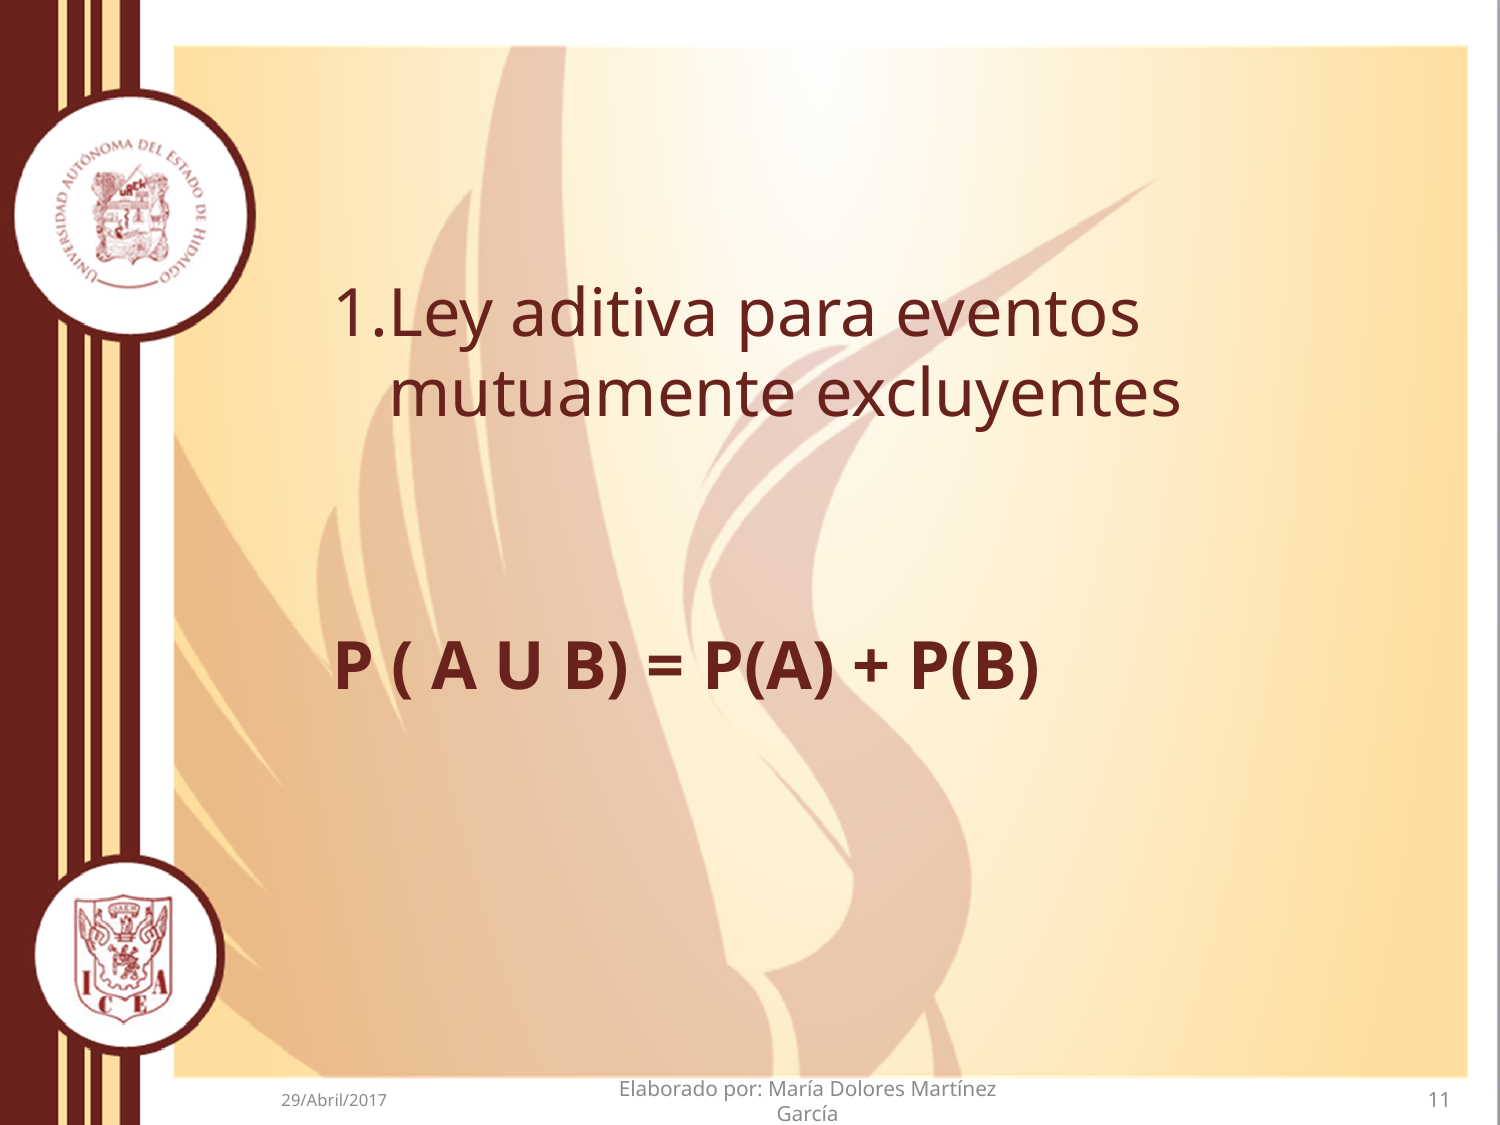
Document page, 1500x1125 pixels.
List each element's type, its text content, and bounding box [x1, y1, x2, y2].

slide_number 11 [1116, 1070, 1467, 1125]
slide_number 29/Abril/2017 [159, 1069, 510, 1125]
picture [0, 0, 1500, 1125]
list Ley aditiva para eventos mutuamente excluyentes P ( A U B) = P(A) + P(B) [242, 262, 1388, 1005]
footer Elaborado por: María Dolores Martínez García [570, 1070, 1046, 1125]
